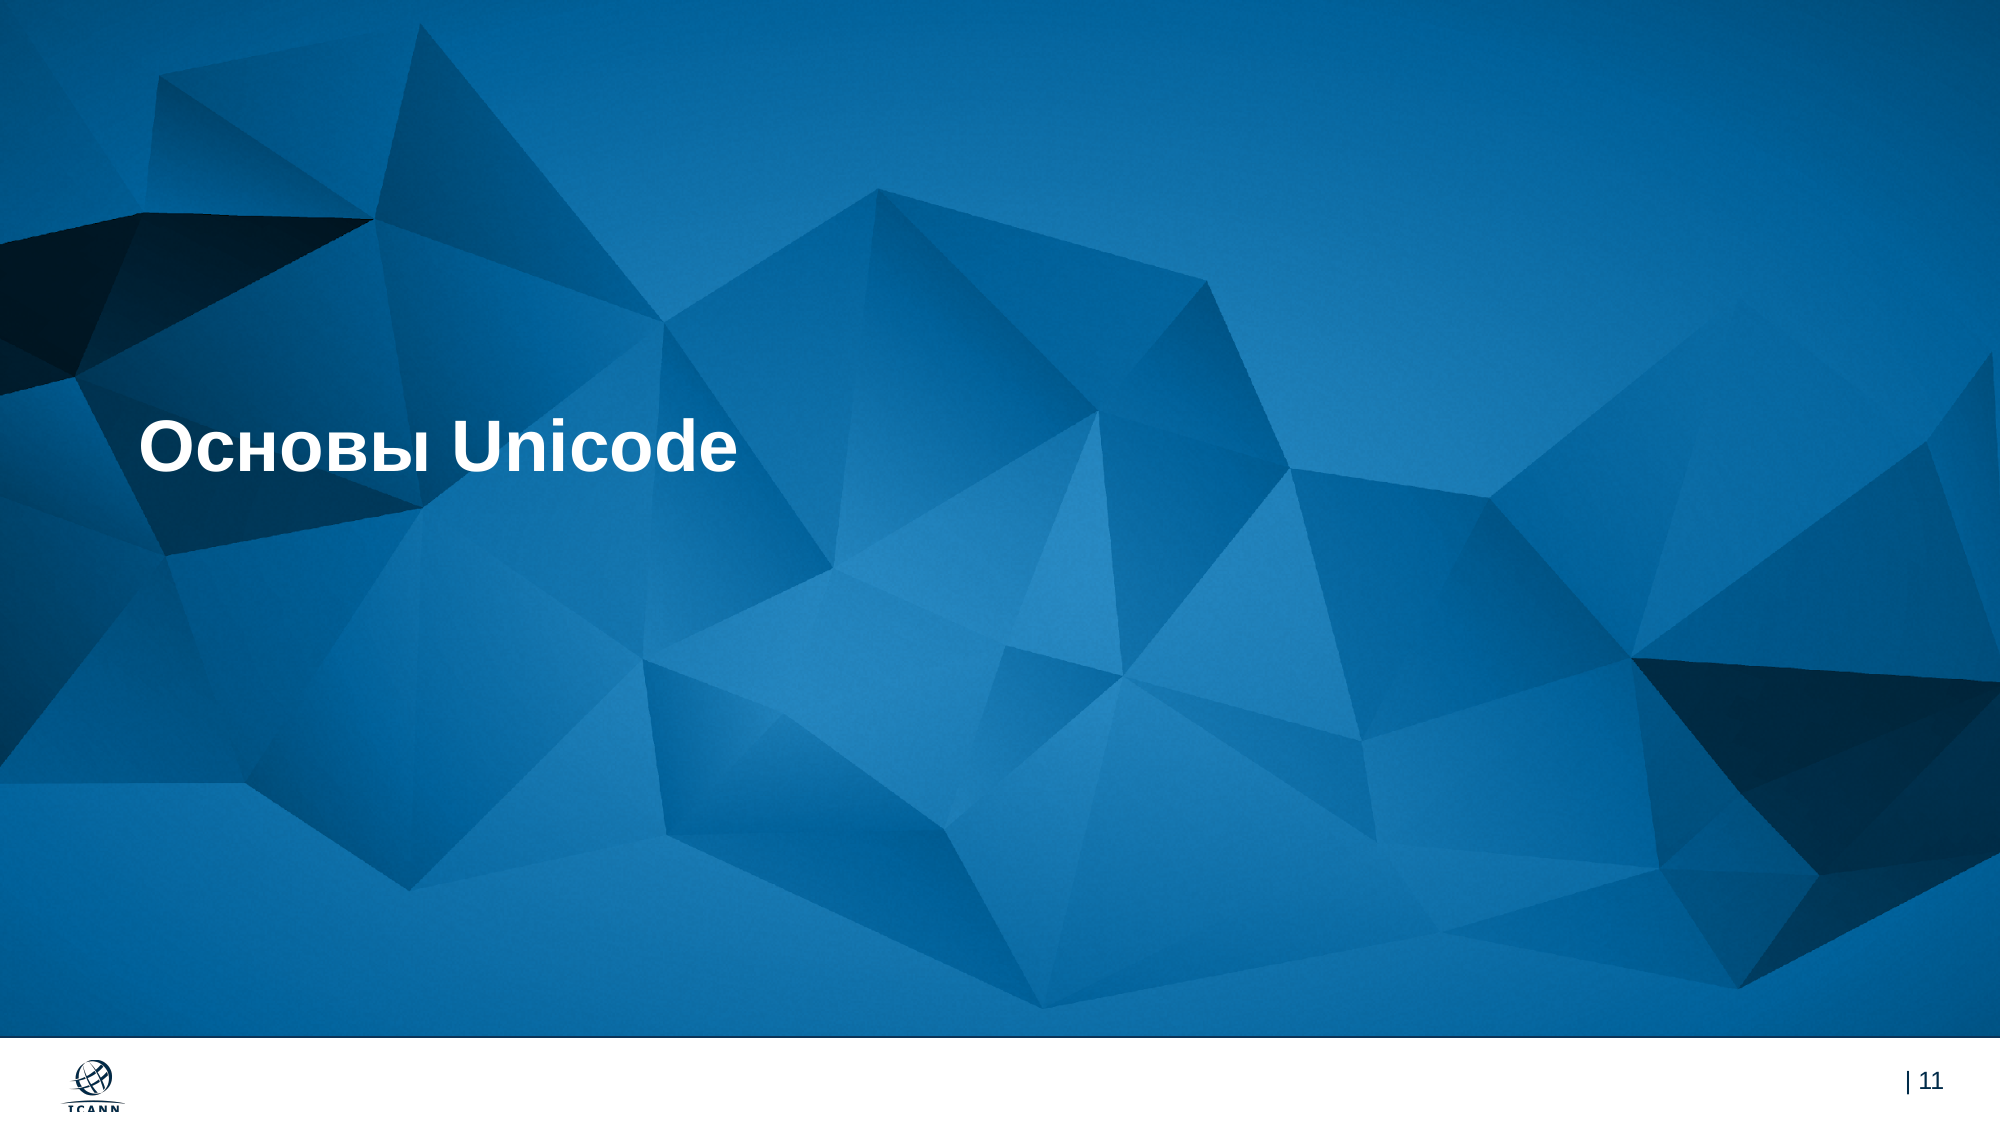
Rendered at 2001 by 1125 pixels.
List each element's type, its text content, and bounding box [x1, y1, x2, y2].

picture [0, 0, 2000, 1036]
picture [60, 1060, 125, 1112]
title Основы Unicode [123, 214, 1896, 494]
